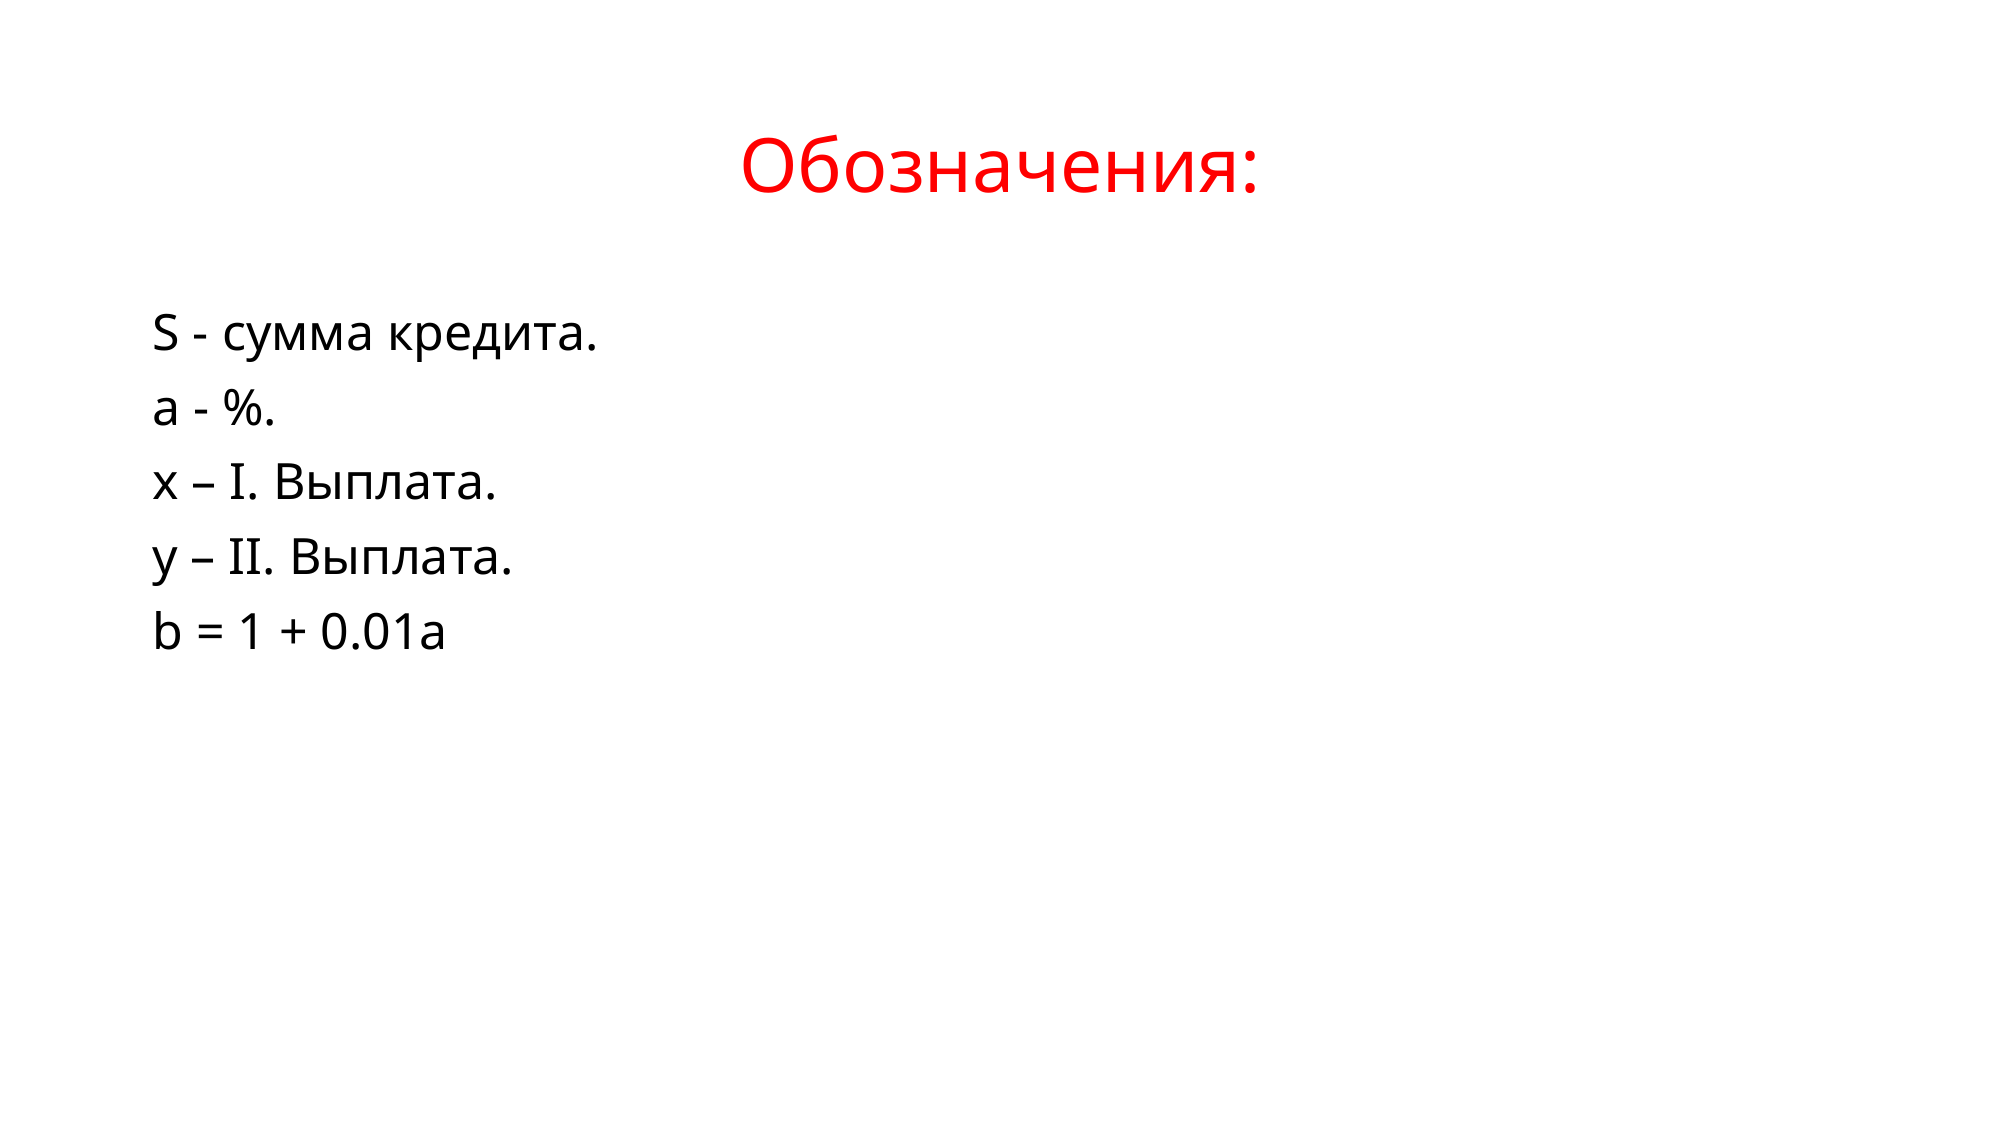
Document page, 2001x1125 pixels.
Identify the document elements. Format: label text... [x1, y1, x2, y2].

list S - сумма кредита. a - %. x – I. Выплата. y – II. Выплата. b = 1 + 0.01a [137, 299, 1863, 1014]
title Обозначения: [137, 59, 1863, 278]
